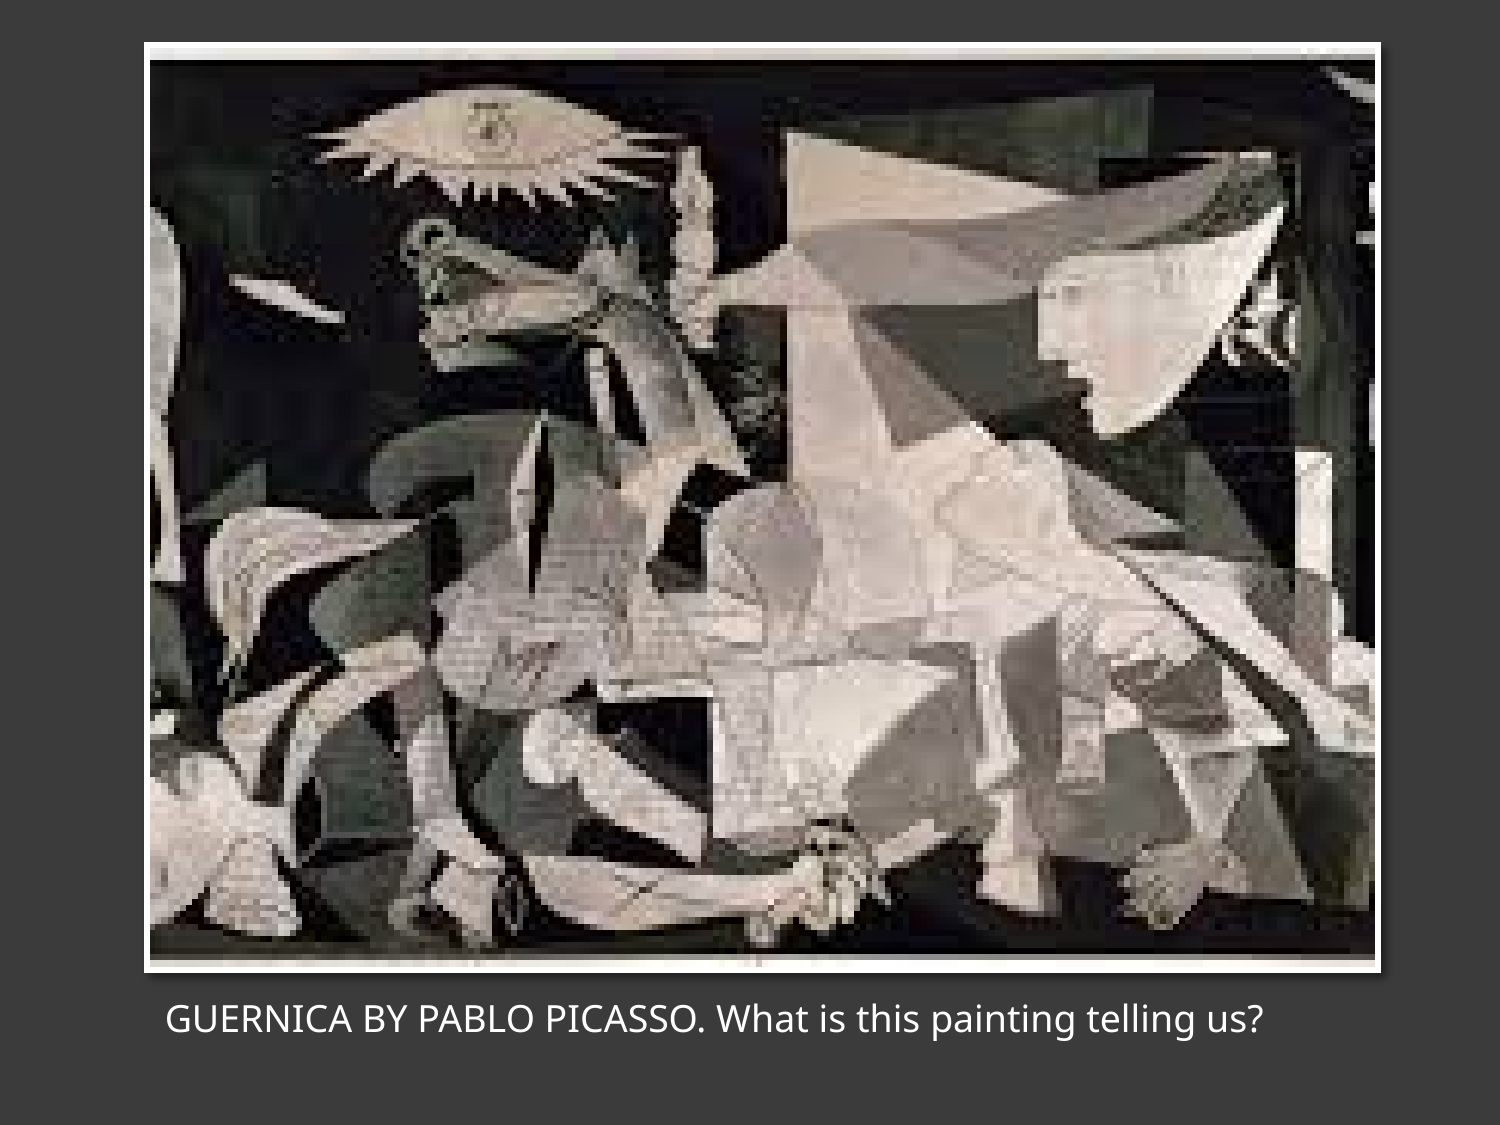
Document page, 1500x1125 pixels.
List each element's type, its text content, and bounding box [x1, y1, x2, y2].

picture [149, 47, 1376, 968]
list GUERNICA BY PABLO PICASSO. What is this painting telling us? [150, 987, 1375, 1050]
